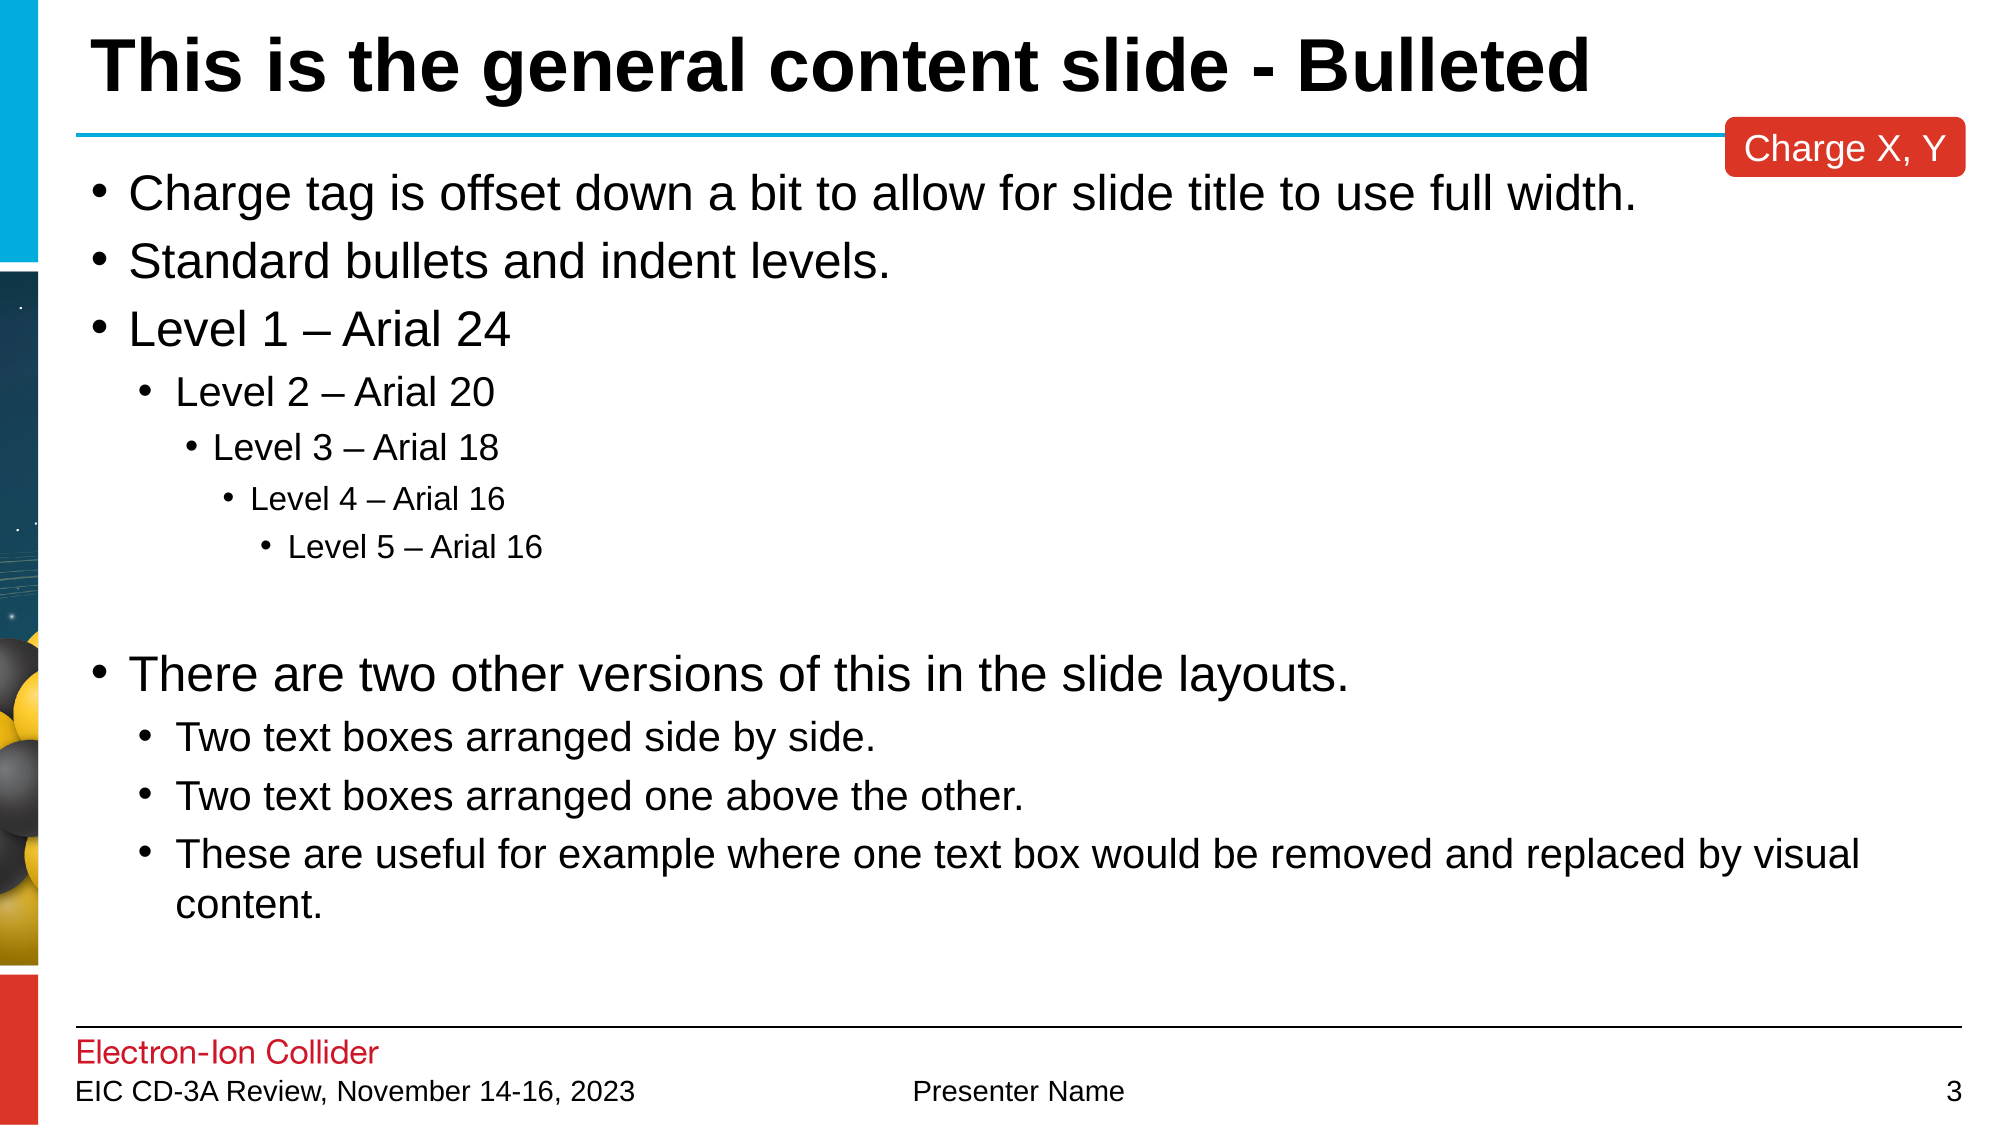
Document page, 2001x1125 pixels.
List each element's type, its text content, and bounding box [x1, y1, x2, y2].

text_box Charge X, Y [1723, 115, 1967, 178]
title This is the general content slide - Bulleted [75, 0, 1963, 134]
picture [0, 0, 2001, 1125]
list Charge tag is offset down a bit to allow for slide title to use full width. Standard bullets and indent levels. Level 1 – Arial 24 Level 2 – Arial 20 Level 3 – Arial 18 Level 4 – Arial 16 Level 5 – Arial 16 There are two other versions of this in the slide layouts. Two text boxes arranged side by side. Two text boxes arranged one above the other. These are useful for example where one text box would be removed and replaced by visual content. [75, 152, 1966, 1008]
